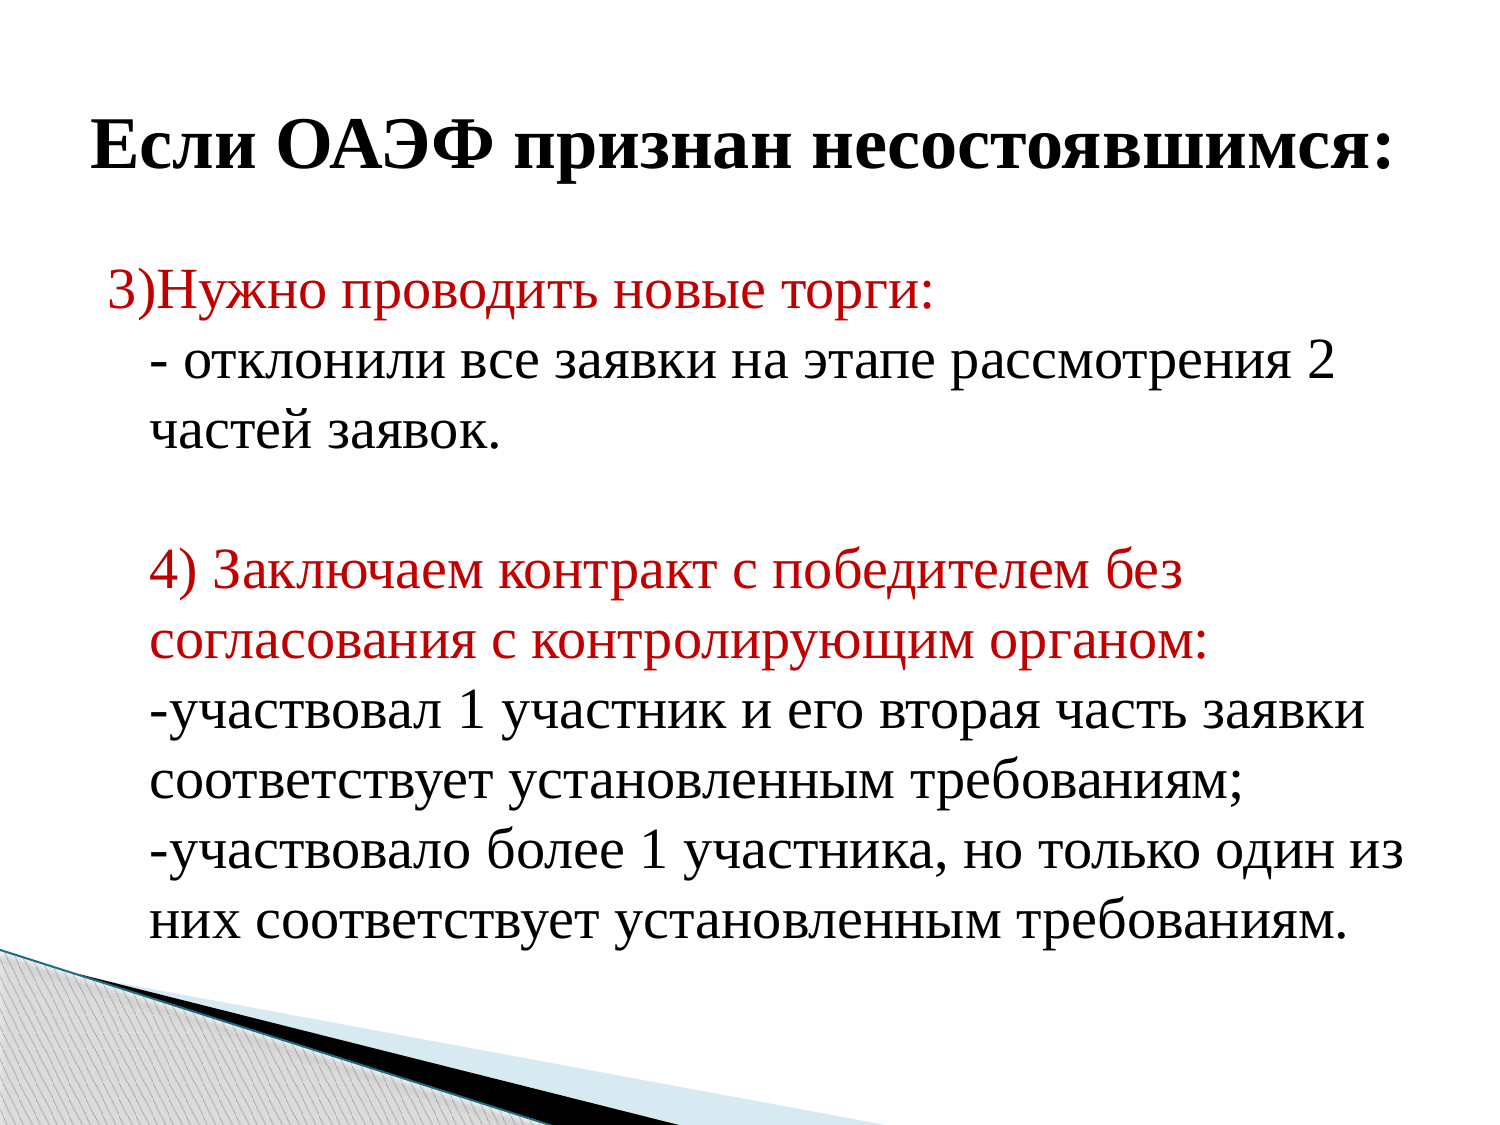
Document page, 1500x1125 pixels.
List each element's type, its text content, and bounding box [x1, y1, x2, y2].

list 3)Нужно проводить новые торги: - отклонили все заявки на этапе рассмотрения 2 частей заявок. 4) Заключаем контракт с победителем без согласования с контролирующим органом: -участвовал 1 участник и его вторая часть заявки соответствует установленным требованиям; -участвовало более 1 участника, но только один из них соответствует установленным требованиям. [75, 242, 1425, 986]
title Если ОАЭФ признан несостоявшимся: [75, 45, 1425, 233]
